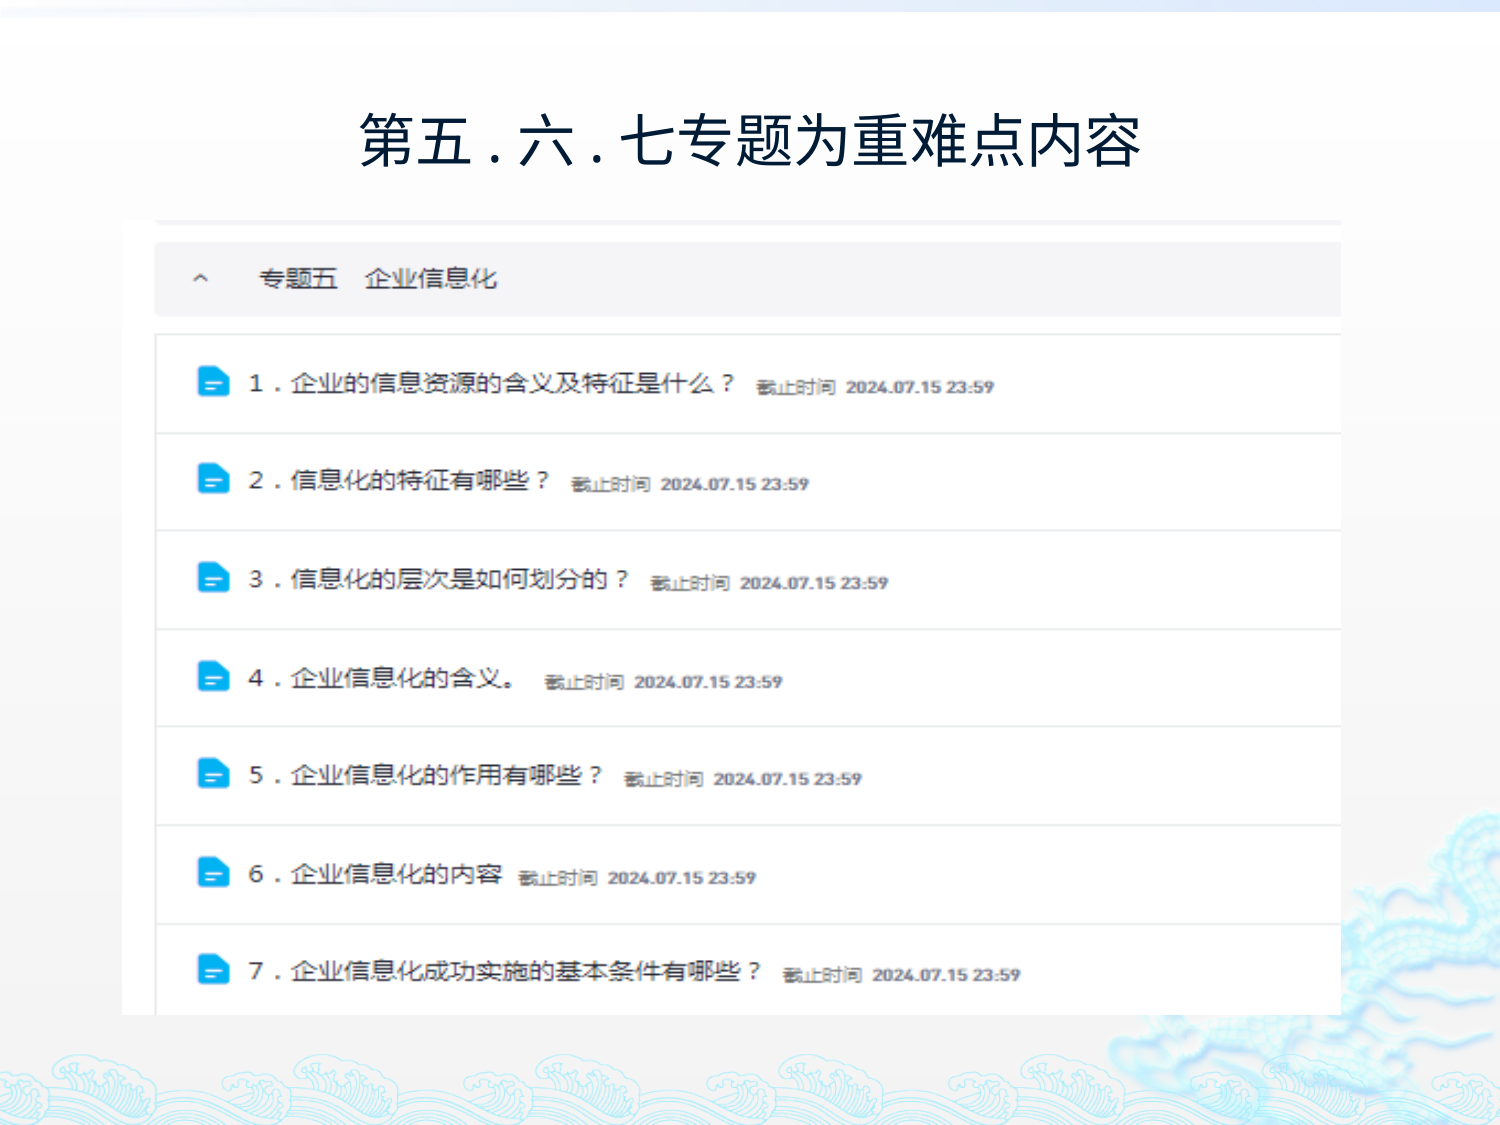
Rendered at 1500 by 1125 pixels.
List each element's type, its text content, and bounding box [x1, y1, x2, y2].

picture [122, 219, 1341, 1015]
title 第五.六.七专题为重难点内容 [75, 45, 1425, 233]
